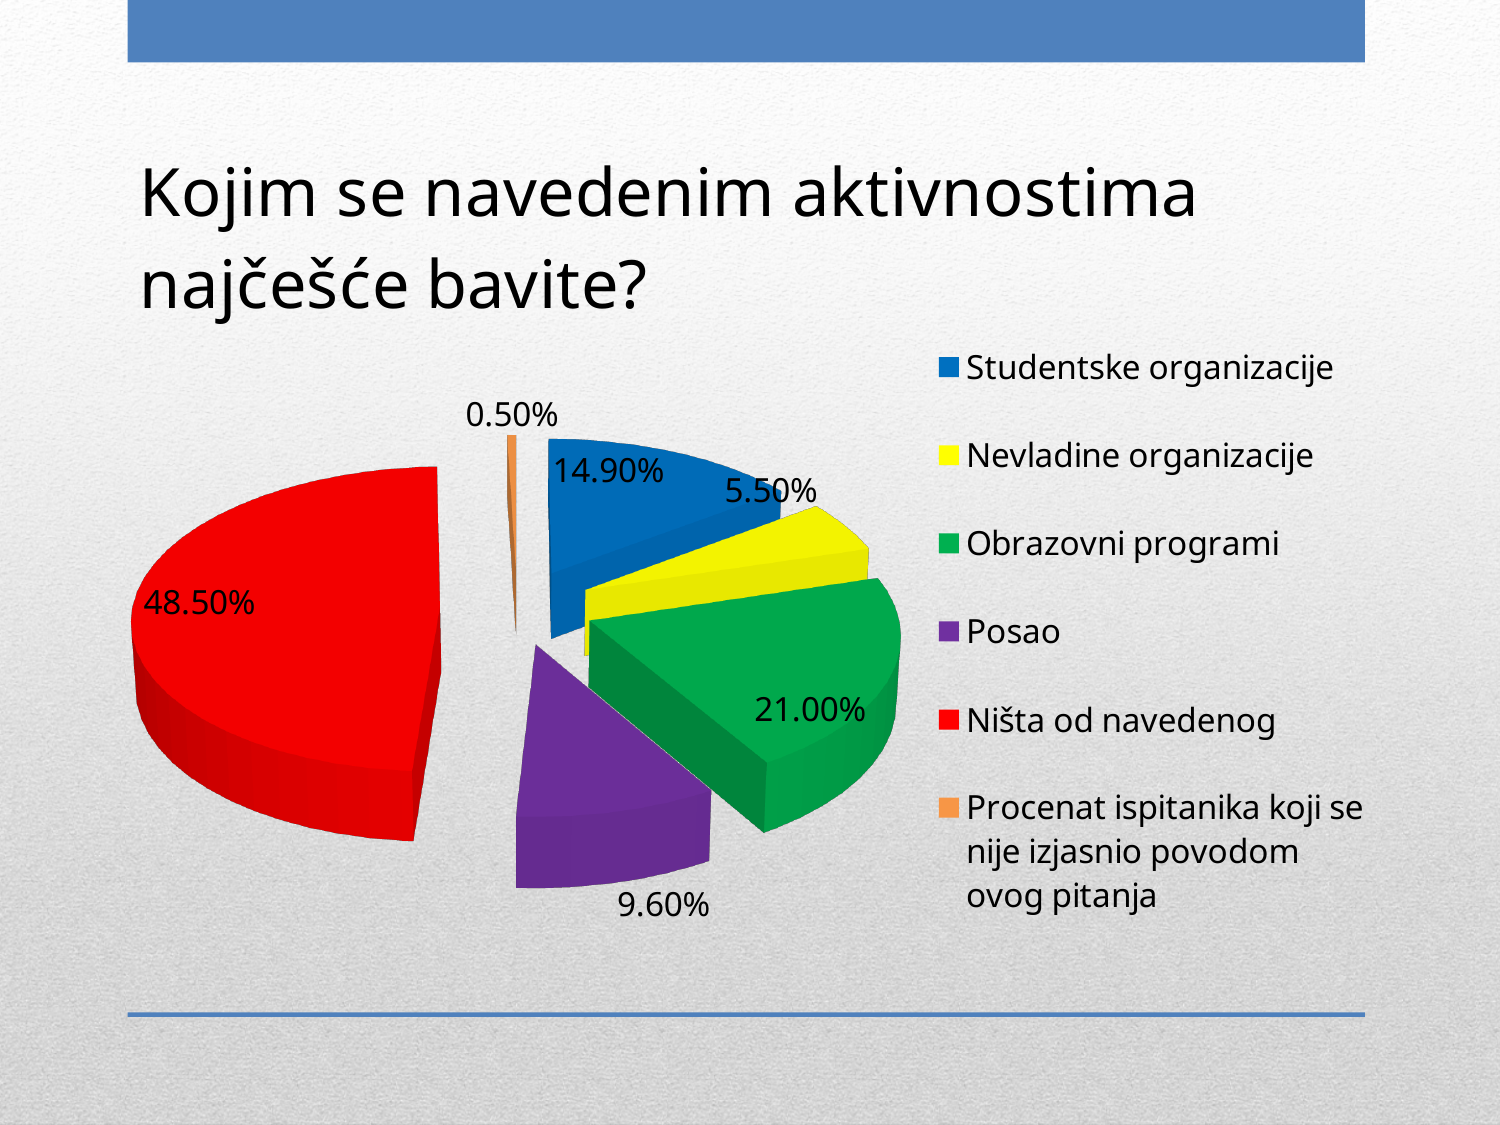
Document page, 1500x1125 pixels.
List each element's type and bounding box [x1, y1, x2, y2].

chart [86, 124, 1389, 989]
